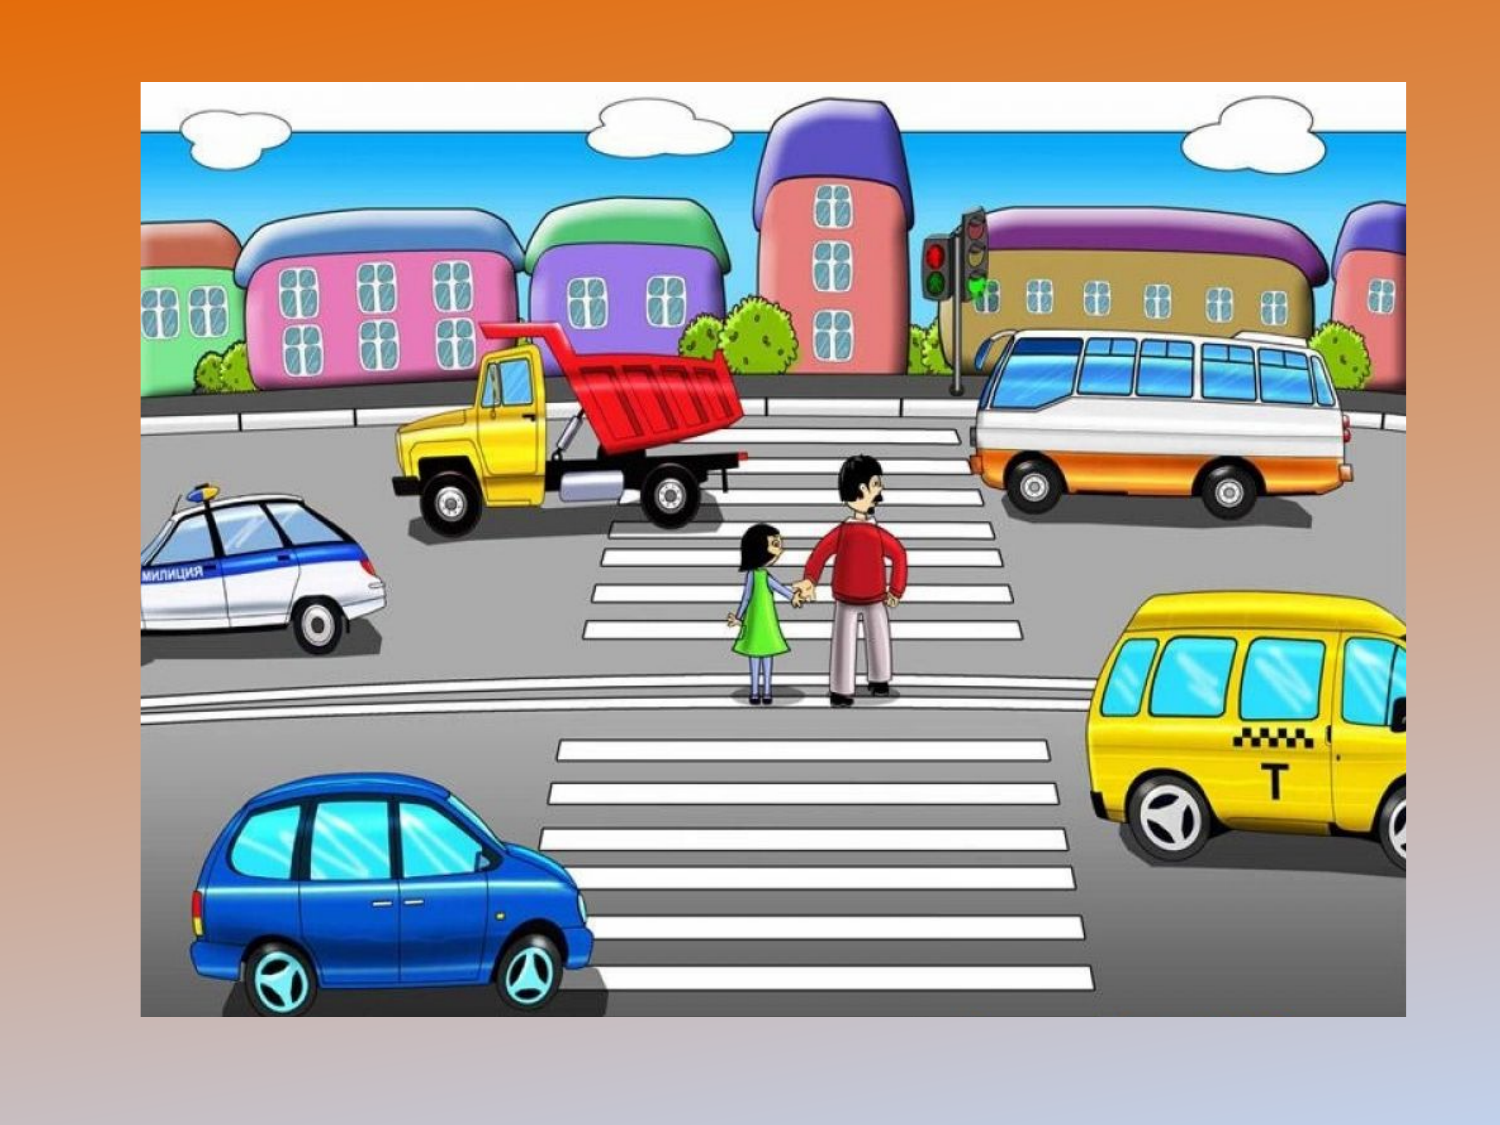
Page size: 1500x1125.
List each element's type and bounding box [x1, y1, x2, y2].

picture [140, 81, 1407, 1017]
